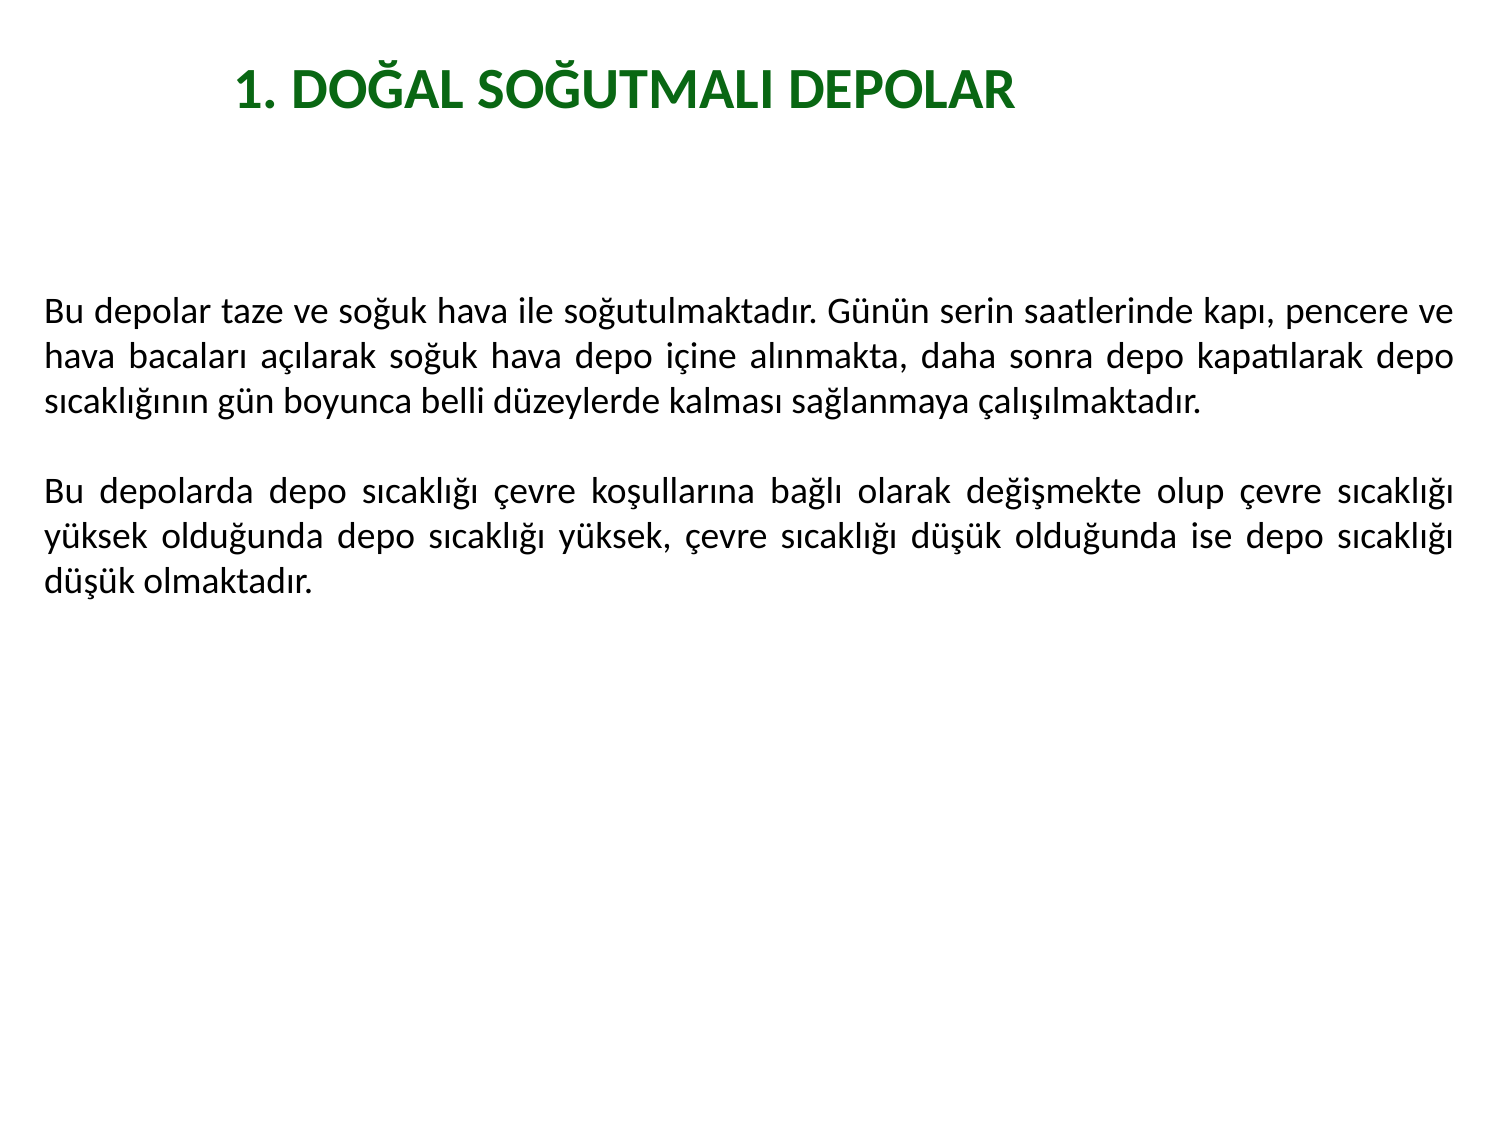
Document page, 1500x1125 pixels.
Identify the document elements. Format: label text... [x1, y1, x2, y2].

text_box Bu depolar taze ve soğuk hava ile soğutulmaktadır. Günün serin saatlerinde kapı, pencere ve hava bacaları açılarak soğuk hava depo içine alınmakta, daha sonra depo kapatılarak depo sıcaklığının gün boyunca belli düzeylerde kalması sağlanmaya çalışılmaktadır. Bu depolarda depo sıcaklığı çevre koşullarına bağlı olarak değişmekte olup çevre sıcaklığı yüksek olduğunda depo sıcaklığı yüksek, çevre sıcaklığı düşük olduğunda ise depo sıcaklığı düşük olmaktadır. [29, 278, 1471, 609]
text_box 1. DOĞAL SOĞUTMALI DEPOLAR [218, 42, 1282, 128]
